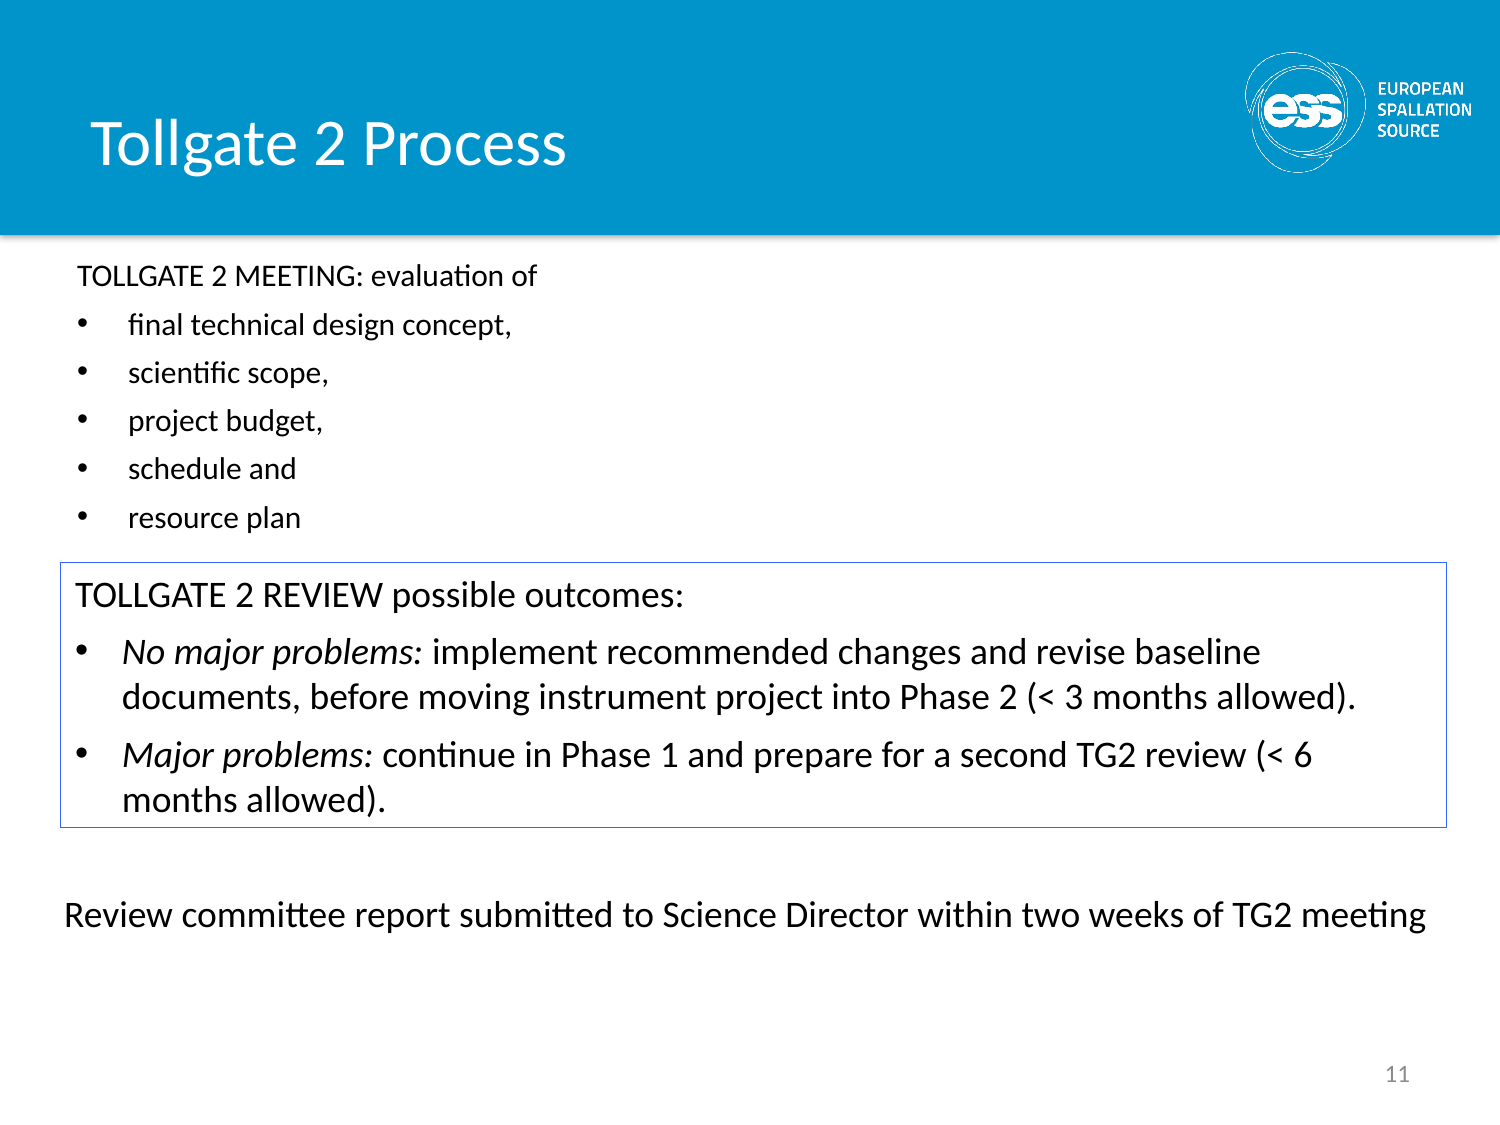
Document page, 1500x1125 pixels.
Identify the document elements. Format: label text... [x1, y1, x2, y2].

picture [1418, 104, 1423, 115]
picture [1454, 83, 1458, 94]
picture [1389, 104, 1393, 115]
picture [1409, 104, 1415, 115]
picture [1398, 109, 1406, 115]
slide_number 11 [1074, 1042, 1425, 1103]
picture [1264, 94, 1342, 127]
list TOLLGATE 2 MEETING: evaluation of final technical design concept, scientific scope, project budget, schedule and resource plan [62, 247, 1413, 545]
title Tollgate 2 Process [75, 45, 1247, 233]
picture [1443, 86, 1450, 93]
text_box Review committee report submitted to Science Director within two weeks of TG2 meeting [36, 882, 1456, 943]
picture [1400, 83, 1407, 94]
picture [1423, 83, 1430, 94]
picture [1436, 104, 1444, 115]
picture [1422, 125, 1428, 134]
text_box TOLLGATE 2 REVIEW possible outcomes: No major problems: implement recommended changes and revise baseline documents, before moving instrument project into Phase 2 (< 3 months allowed). Major problems: continue in Phase 1 and prepare for a second TG2 review (< 6 months allowed). [60, 562, 1447, 828]
picture [1432, 125, 1438, 136]
picture [1379, 83, 1385, 94]
